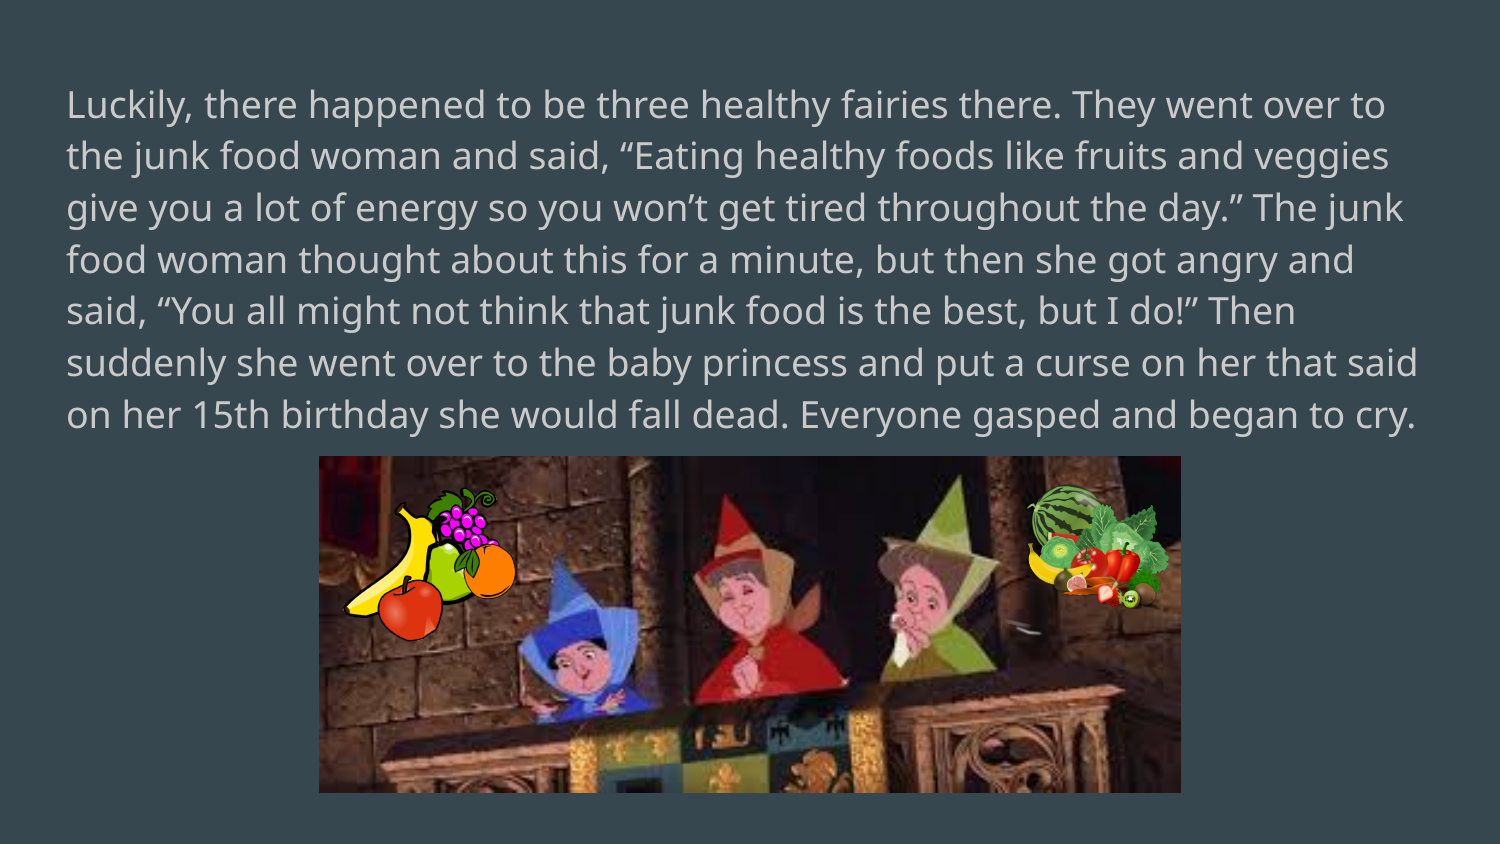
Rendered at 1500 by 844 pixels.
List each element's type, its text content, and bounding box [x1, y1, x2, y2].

list Luckily, there happened to be three healthy fairies there. They went over to the junk food woman and said, “Eating healthy foods like fruits and veggies give you a lot of energy so you won’t get tired throughout the day.” The junk food woman thought about this for a minute, but then she got angry and said, “You all might not think that junk food is the best, but I do!” Then suddenly she went over to the baby princess and put a curse on her that said on her 15th birthday she would fall dead. Everyone gasped and began to cry. [51, 58, 1449, 793]
picture [318, 456, 1181, 793]
